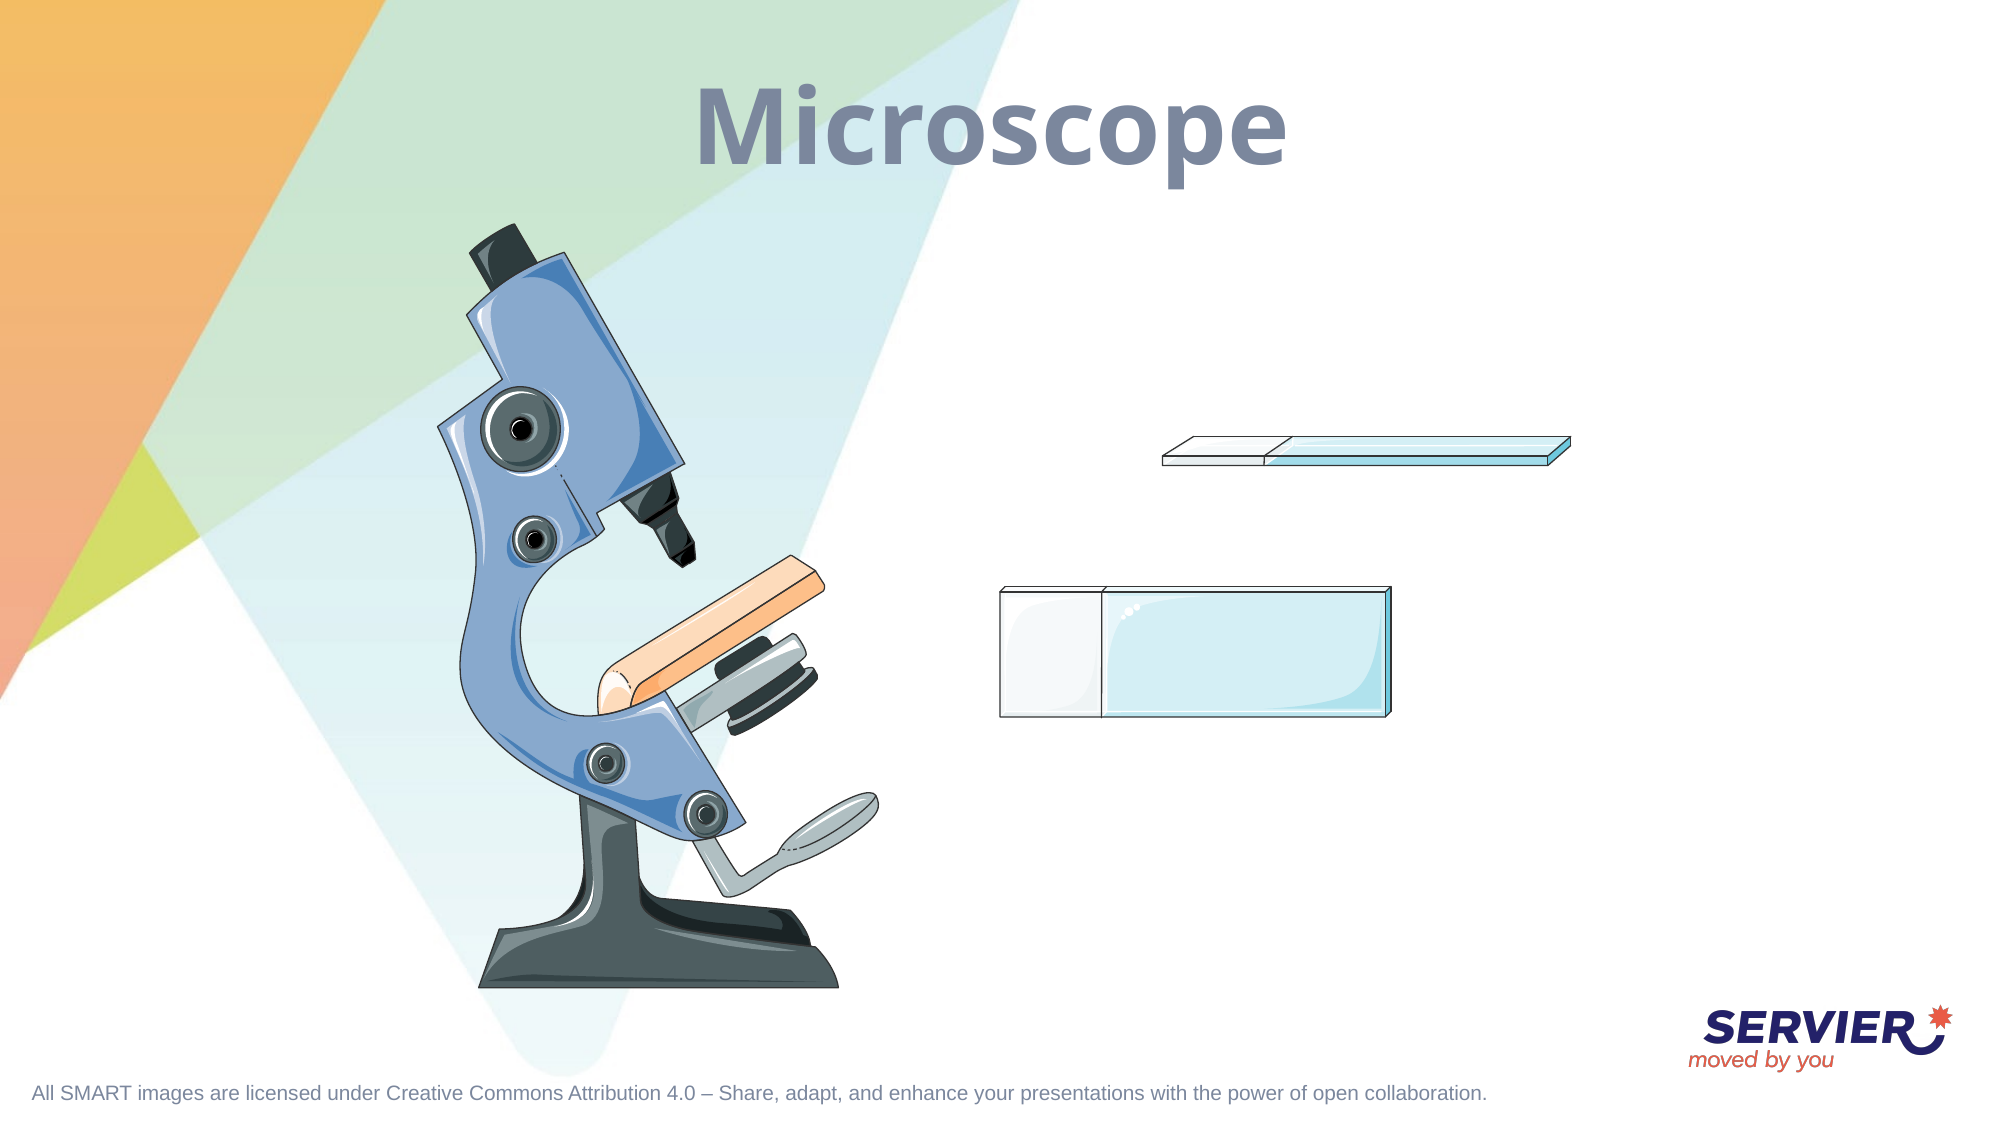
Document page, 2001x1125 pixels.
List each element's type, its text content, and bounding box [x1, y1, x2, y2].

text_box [999, 586, 1392, 718]
title Microscope [55, 12, 1927, 232]
picture [0, 0, 2001, 1125]
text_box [437, 223, 882, 988]
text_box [1162, 436, 1571, 466]
